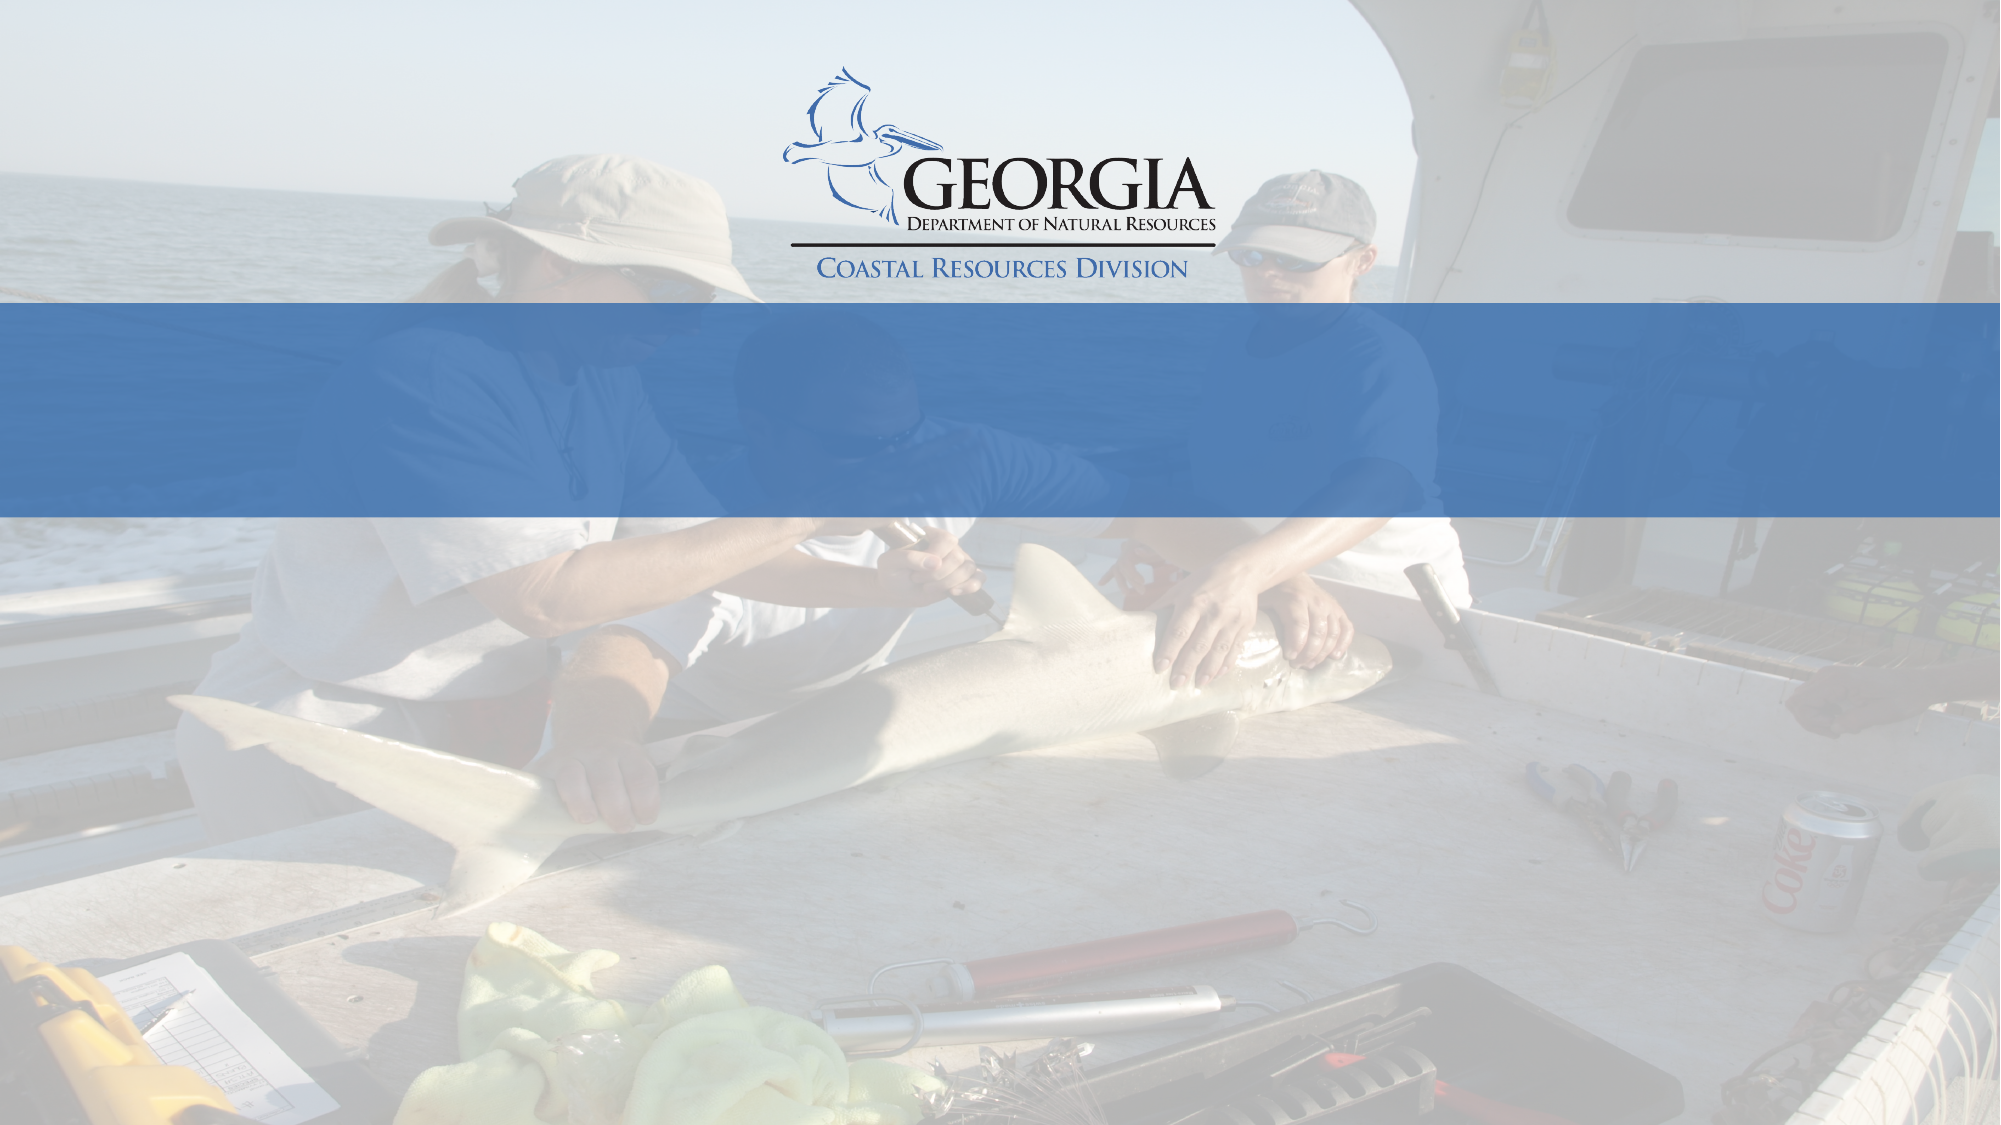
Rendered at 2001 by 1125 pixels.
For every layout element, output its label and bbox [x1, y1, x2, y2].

picture [783, 66, 1216, 278]
